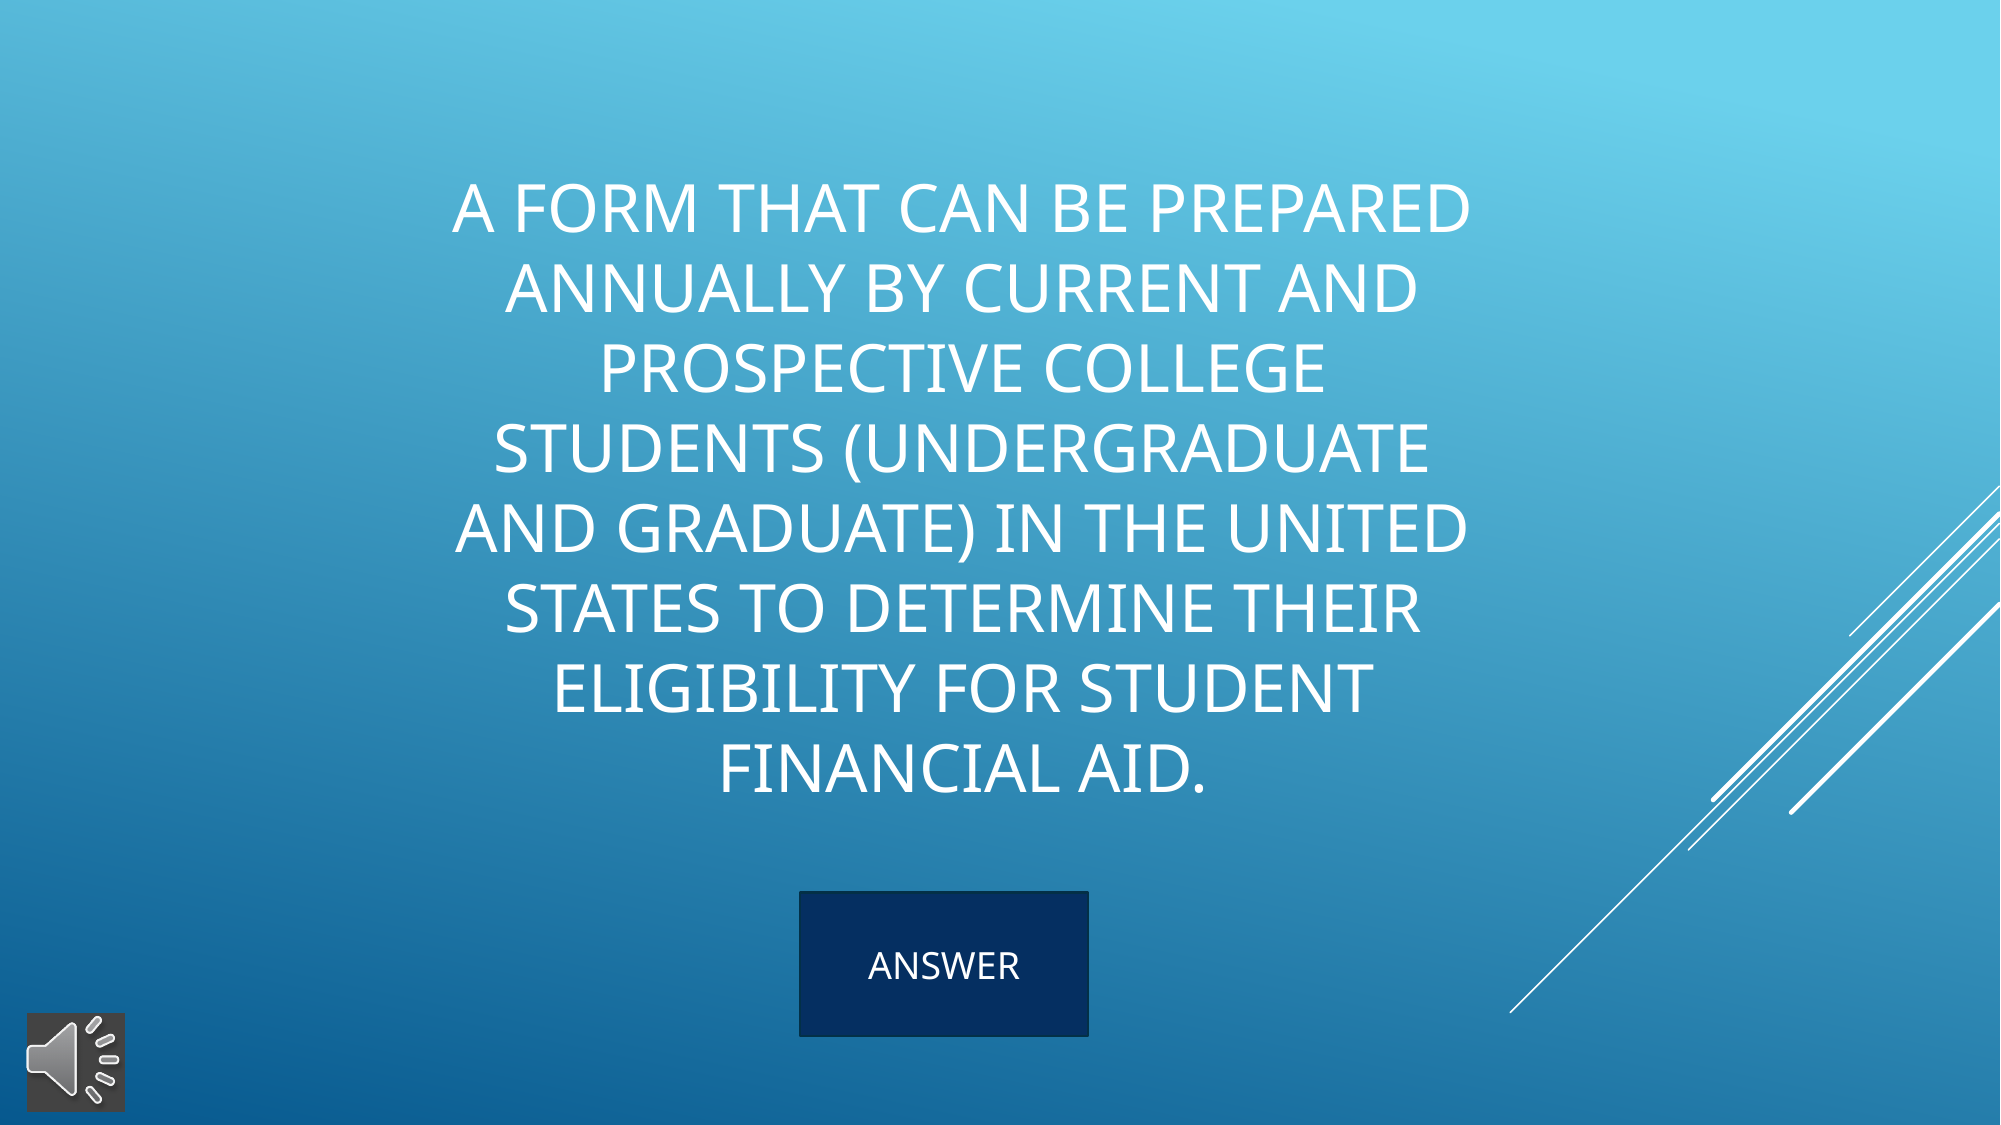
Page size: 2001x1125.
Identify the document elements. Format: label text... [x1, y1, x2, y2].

text_box A FORM THAT CAN BE PREPARED ANNUALLY BY CURRENT AND PROSPECTIVE COLLEGE STUDENTS (UNDERGRADUATE AND GRADUATE) IN THE UNITED STATES TO DETERMINE THEIR ELIGIBILITY FOR STUDENT FINANCIAL AID. [415, 158, 1511, 814]
picture [25, 1012, 127, 1113]
